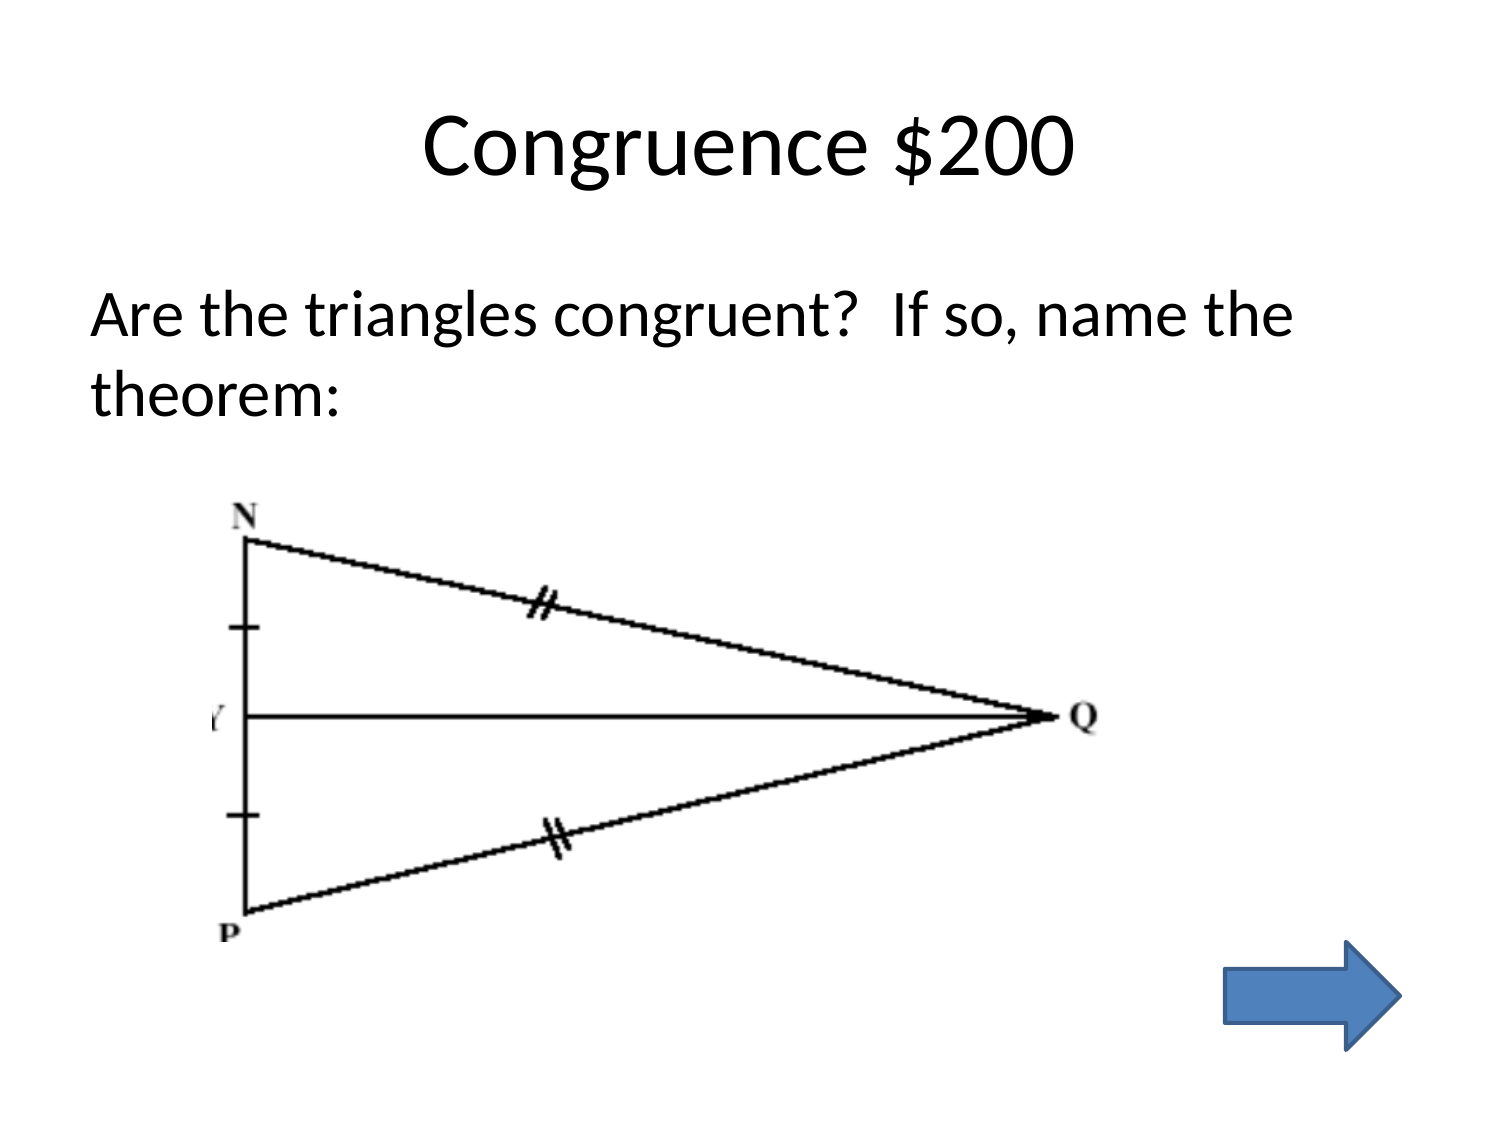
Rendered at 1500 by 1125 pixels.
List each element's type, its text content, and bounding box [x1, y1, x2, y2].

title Congruence $200 [75, 45, 1425, 233]
picture [212, 485, 1158, 943]
list Are the triangles congruent? If so, name the theorem: [75, 262, 1425, 1005]
text_box [1222, 939, 1403, 1052]
